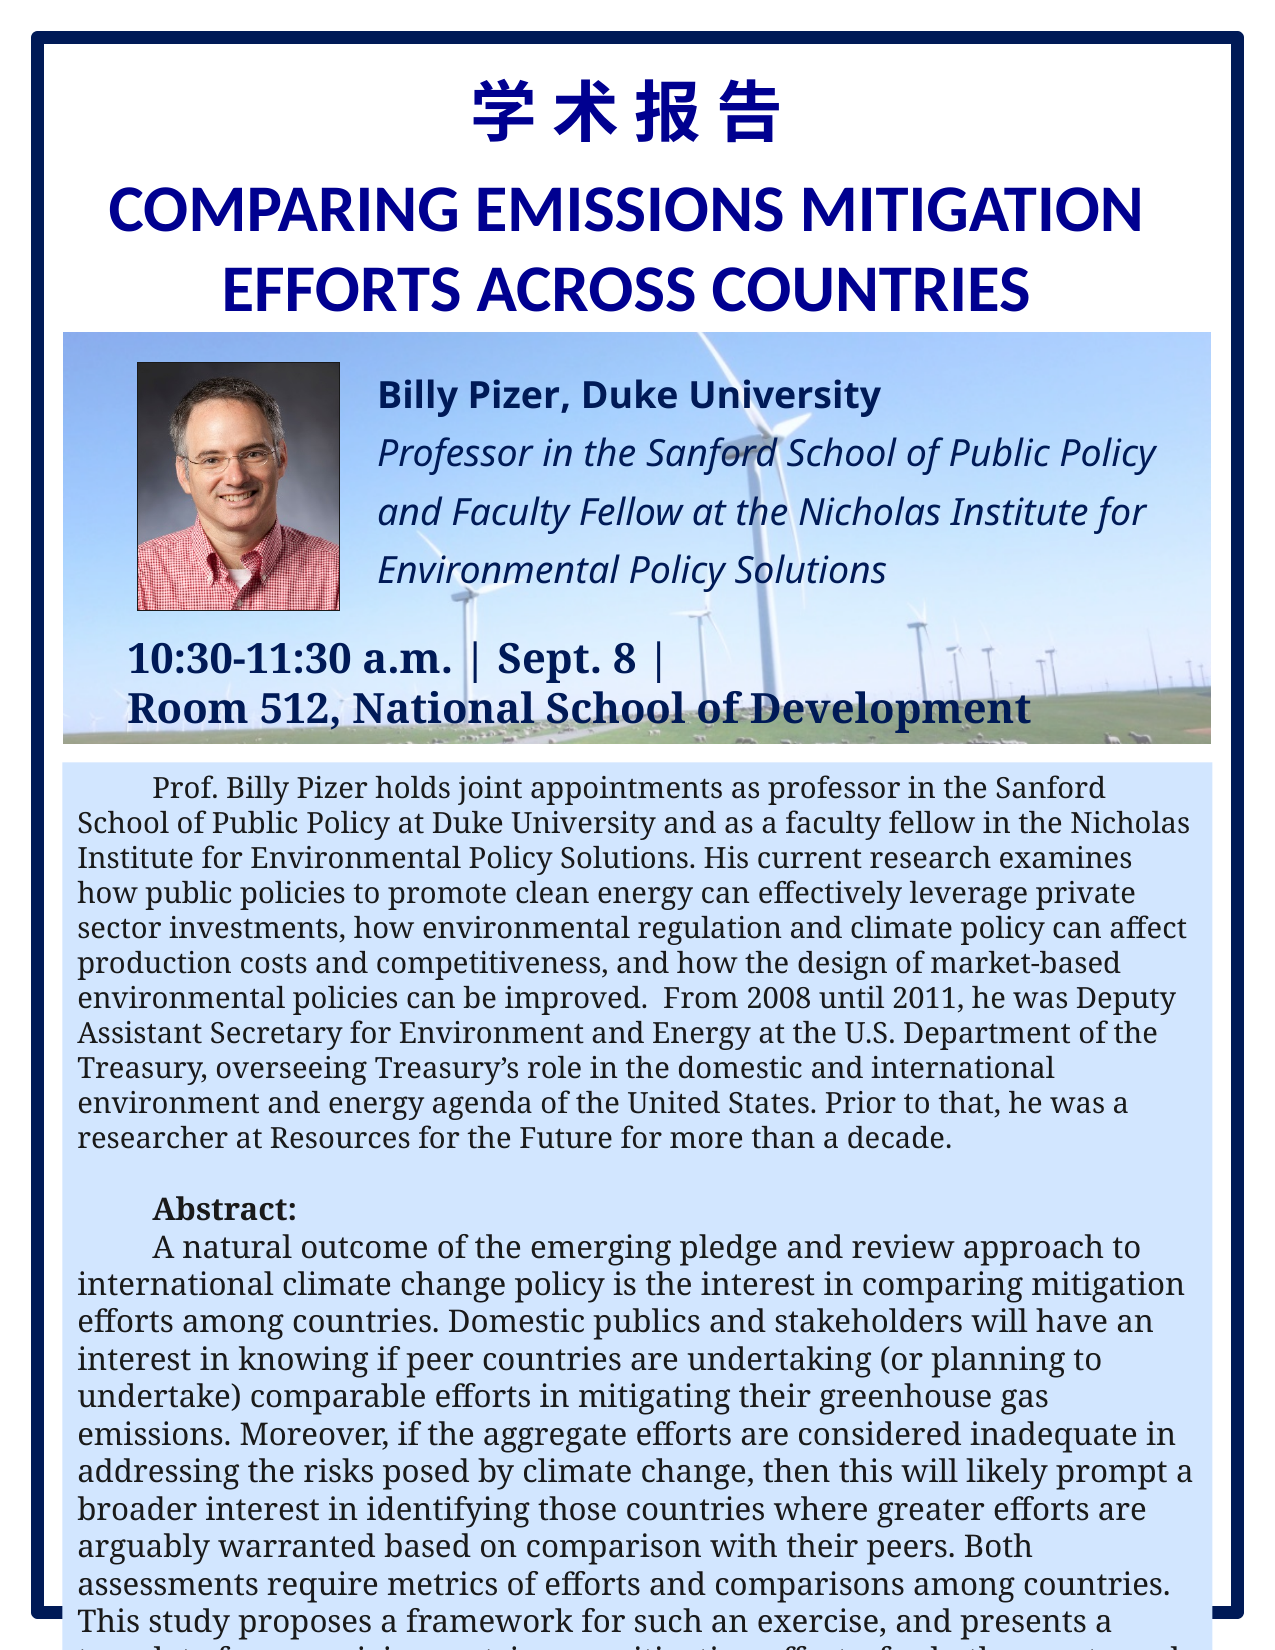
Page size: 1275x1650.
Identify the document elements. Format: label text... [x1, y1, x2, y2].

text_box Prof. Billy Pizer holds joint appointments as professor in the Sanford School of Public Policy at Duke University and as a faculty fellow in the Nicholas Institute for Environmental Policy Solutions. His current research examines how public policies to promote clean energy can effectively leverage private sector investments, how environmental regulation and climate policy can affect production costs and competitiveness, and how the design of market-based environmental policies can be improved. From 2008 until 2011, he was Deputy Assistant Secretary for Environment and Energy at the U.S. Department of the Treasury, overseeing Treasury’s role in the domestic and international environment and energy agenda of the United States. Prior to that, he was a researcher at Resources for the Future for more than a decade. Abstract: A natural outcome of the emerging pledge and review approach to international climate change policy is the interest in comparing mitigation efforts among countries. Domestic publics and stakeholders will have an interest in knowing if peer countries are undertaking (or planning to undertake) comparable efforts in mitigating their greenhouse gas emissions. Moreover, if the aggregate efforts are considered inadequate in addressing the risks posed by climate change, then this will likely prompt a broader interest in identifying those countries where greater efforts are arguably warranted based on comparison with their peers. Both assessments require metrics of efforts and comparisons among countries. This study proposes a framework for such an exercise, and presents a template for organizing metrics on mitigation efforts, for both ex ante and ex post review. [62, 762, 1213, 1650]
text_box Mr. Richard G. Newell is Professor of Energy and Environmental Economics at the Nicholas School of the Environment, Duke University and Director of the Duke University Energy Initiative. In 2009, he was confirmed by the Senate as the head of the U.S. Energy Information Administration (EIA), the agency responsible for official U.S. government energy statistics and analysis, where he served until 2011. Mr. Newell has also served as the Senior Economist energy and environment on the President's Council of Economic Advisors. He is on the Board of Directors and is a University Fellow of Resources for the Future, where he was previously a Senior Fellow. He is a Research associate of the National Bureau of Economic Research and has provided expert advice and consulted with many private, governmental, non-governmental, and international institutions [35, 35, 1239, 1614]
picture [62, 331, 1213, 744]
text_box 学 术 报 告 COMPARING EMISSIONS MITIGATION EFFORTS ACROSS COUNTRIES [37, 62, 1216, 333]
